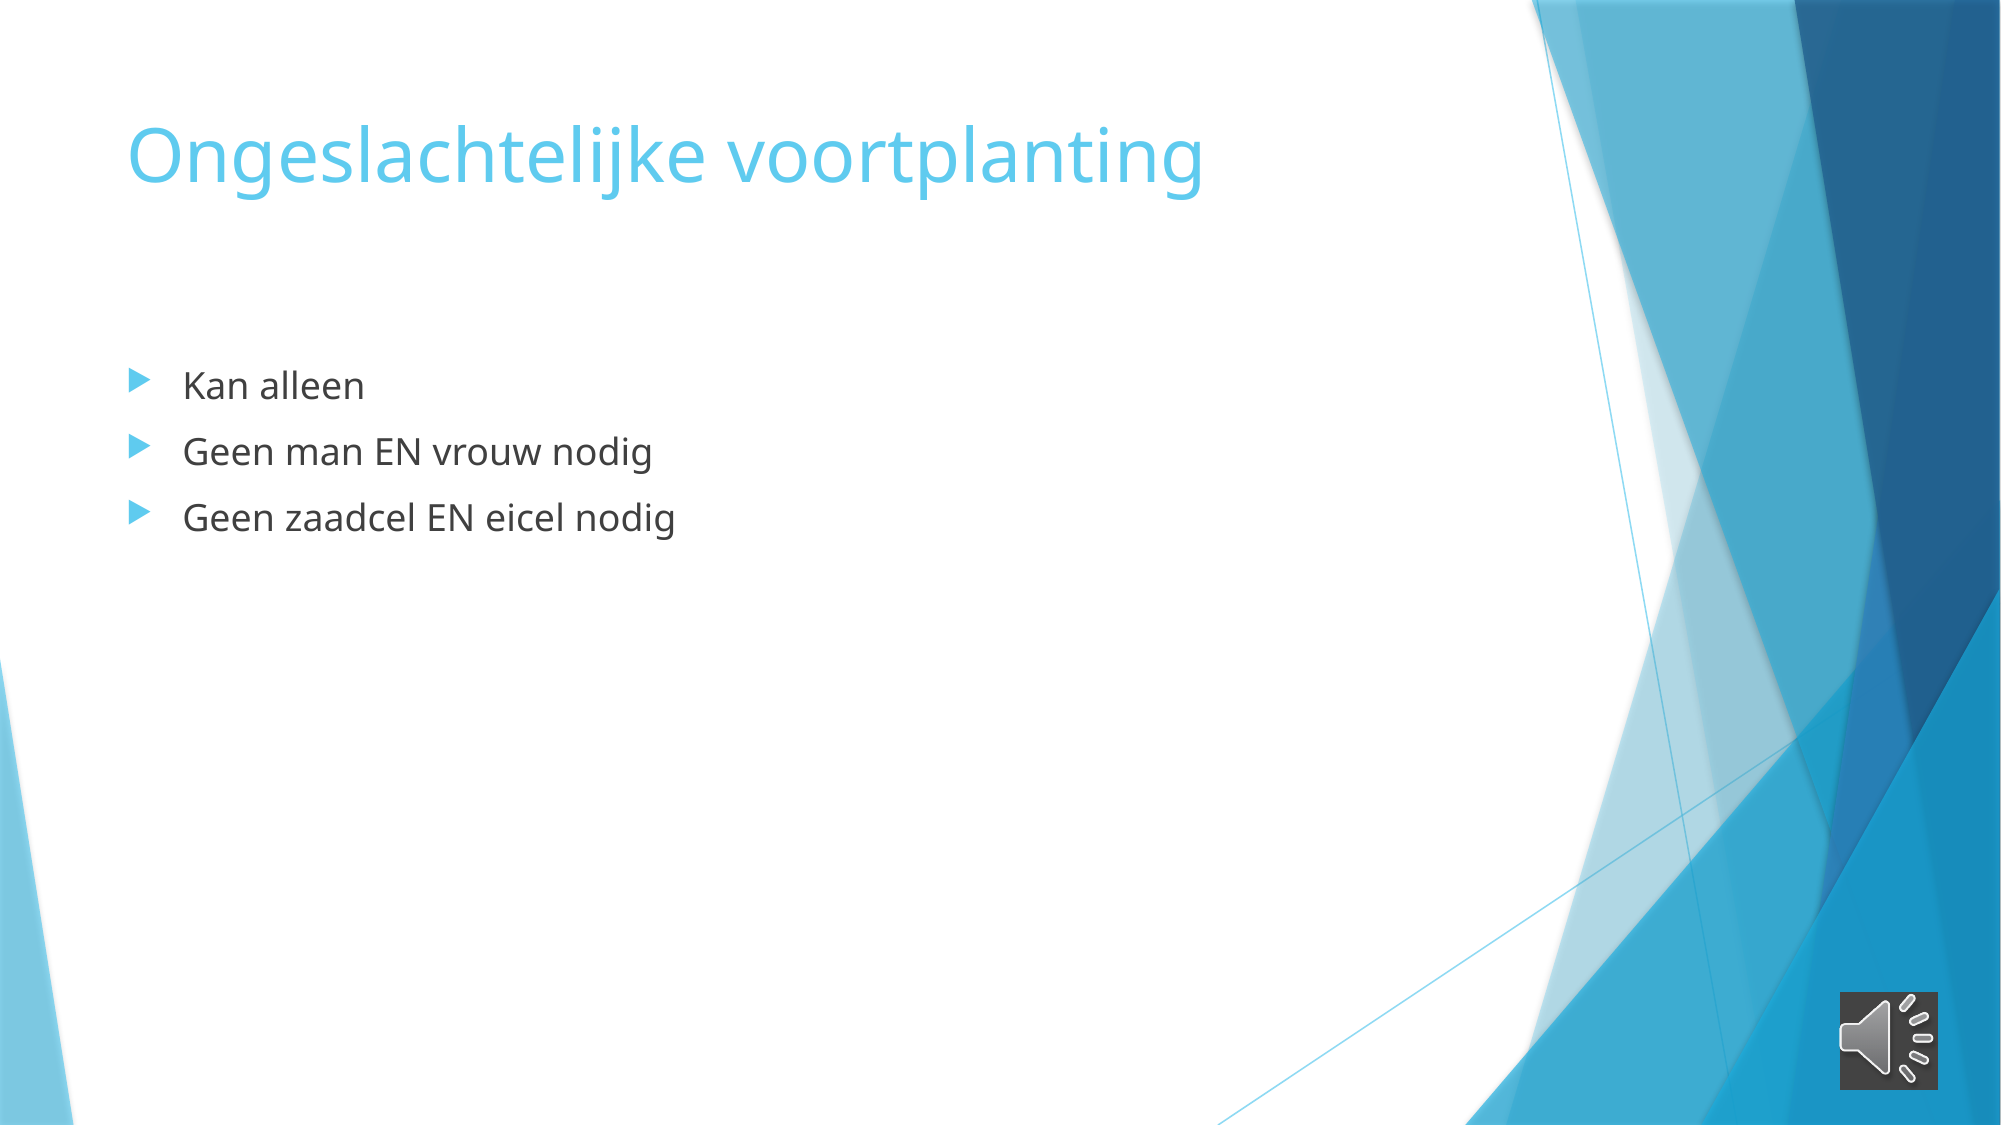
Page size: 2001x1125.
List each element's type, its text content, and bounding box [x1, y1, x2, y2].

list Kan alleen Geen man EN vrouw nodig Geen zaadcel EN eicel nodig [111, 354, 1522, 992]
title Ongeslachtelijke voortplanting [111, 99, 1522, 317]
picture [1838, 990, 1940, 1092]
